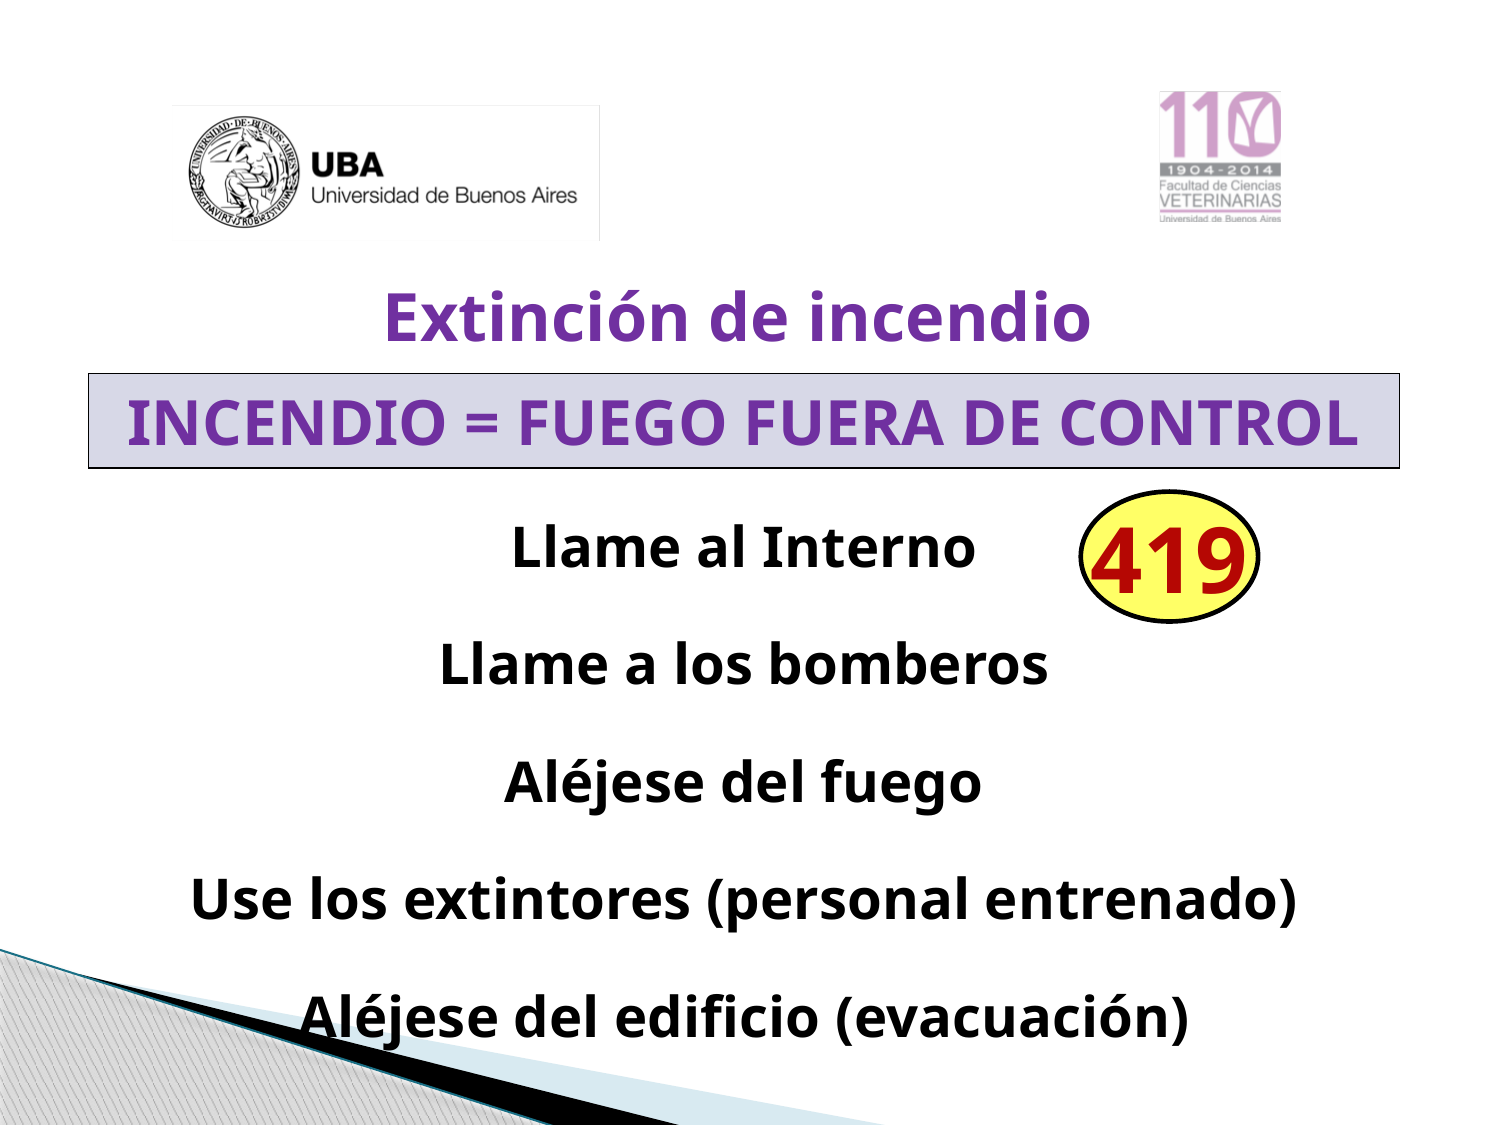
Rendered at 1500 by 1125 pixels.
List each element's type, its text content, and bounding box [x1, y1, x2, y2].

text_box Extinción de incendio [100, 267, 1376, 355]
text_box INCENDIO = FUEGO FUERA DE CONTROL [88, 373, 1400, 469]
text_box 419 [1080, 491, 1259, 622]
text_box Llame al Interno Llame a los bomberos Aléjese del fuego Use los extintores (personal entrenado) Aléjese del edificio (evacuación) [64, 503, 1424, 1025]
picture [170, 89, 1282, 243]
